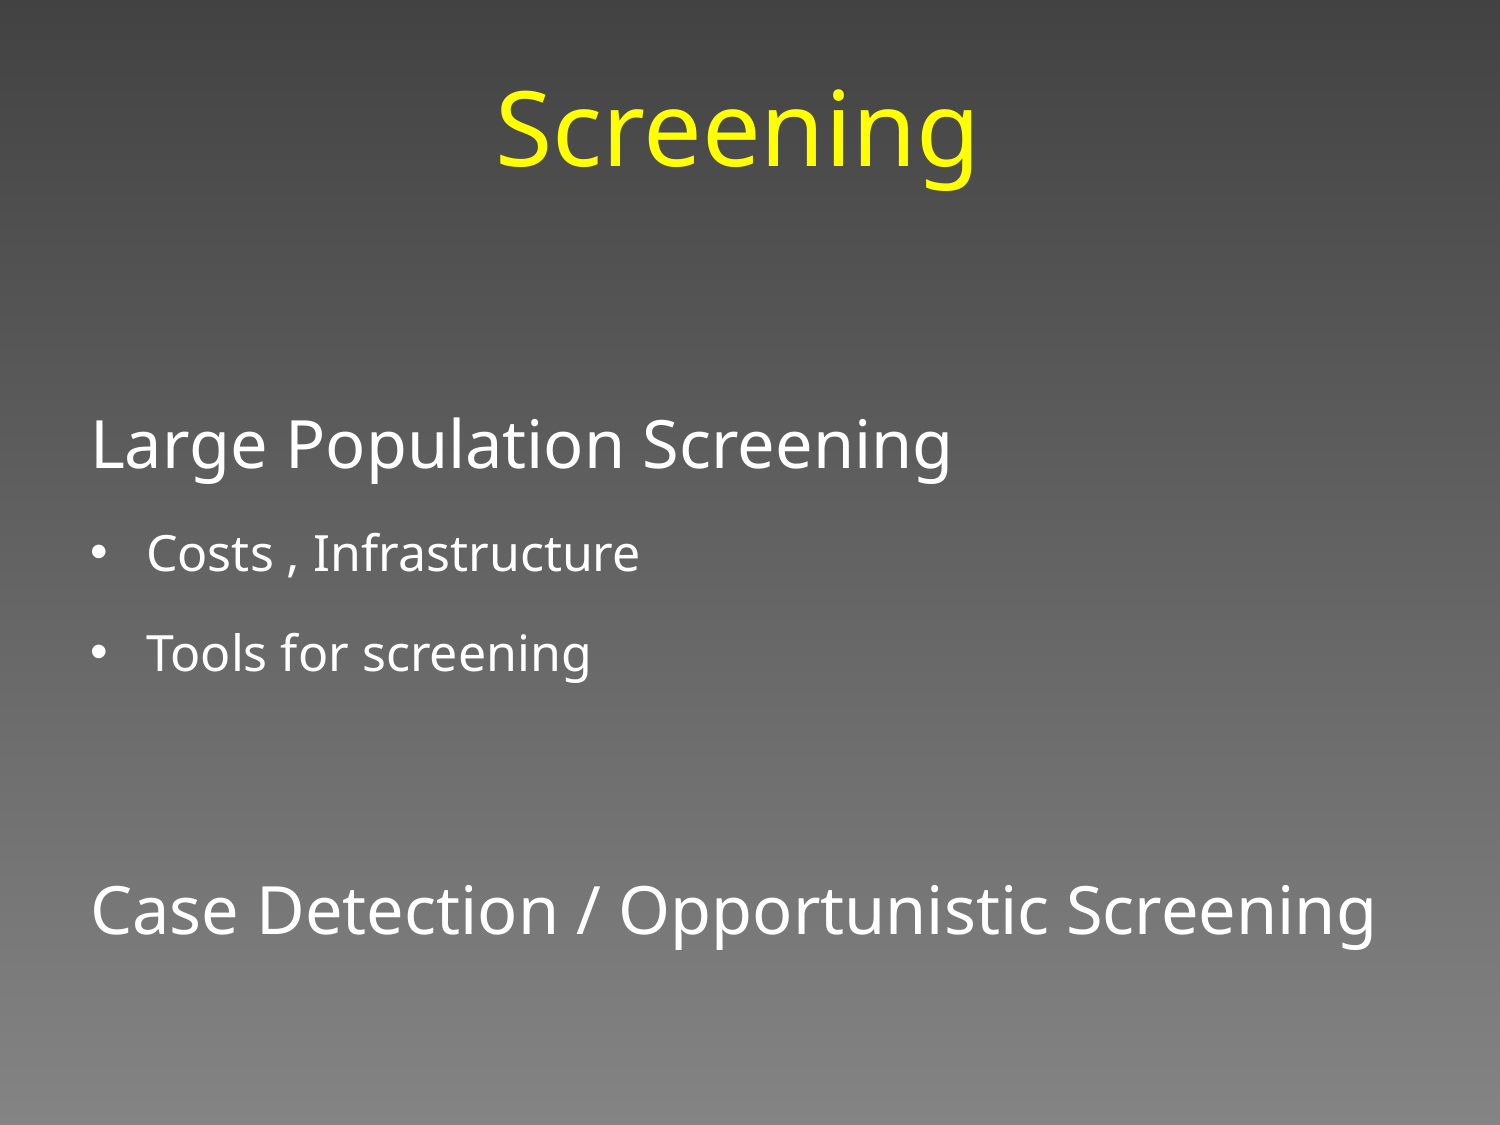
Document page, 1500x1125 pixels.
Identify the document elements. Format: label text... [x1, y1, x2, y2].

title Screening [76, 54, 1428, 243]
list Large Population Screening Costs , Infrastructure Tools for screening Case Detection / Opportunistic Screening [74, 262, 1426, 1048]
